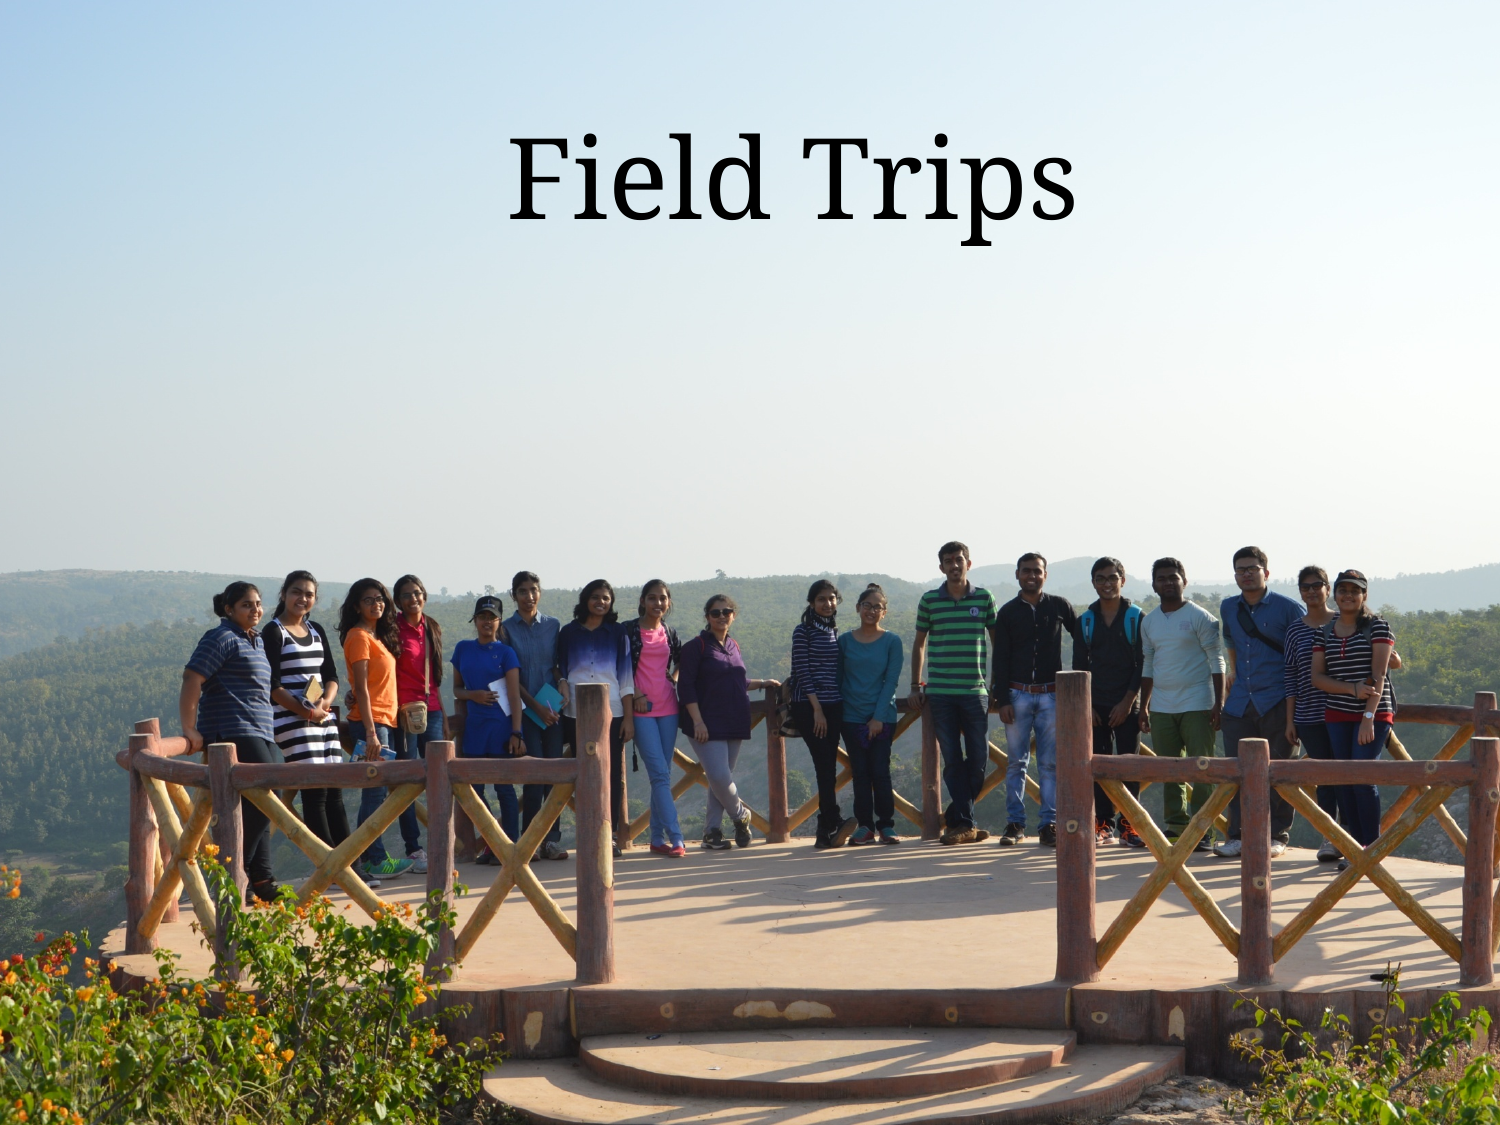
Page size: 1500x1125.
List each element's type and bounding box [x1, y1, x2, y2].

list [0, 0, 1500, 1125]
